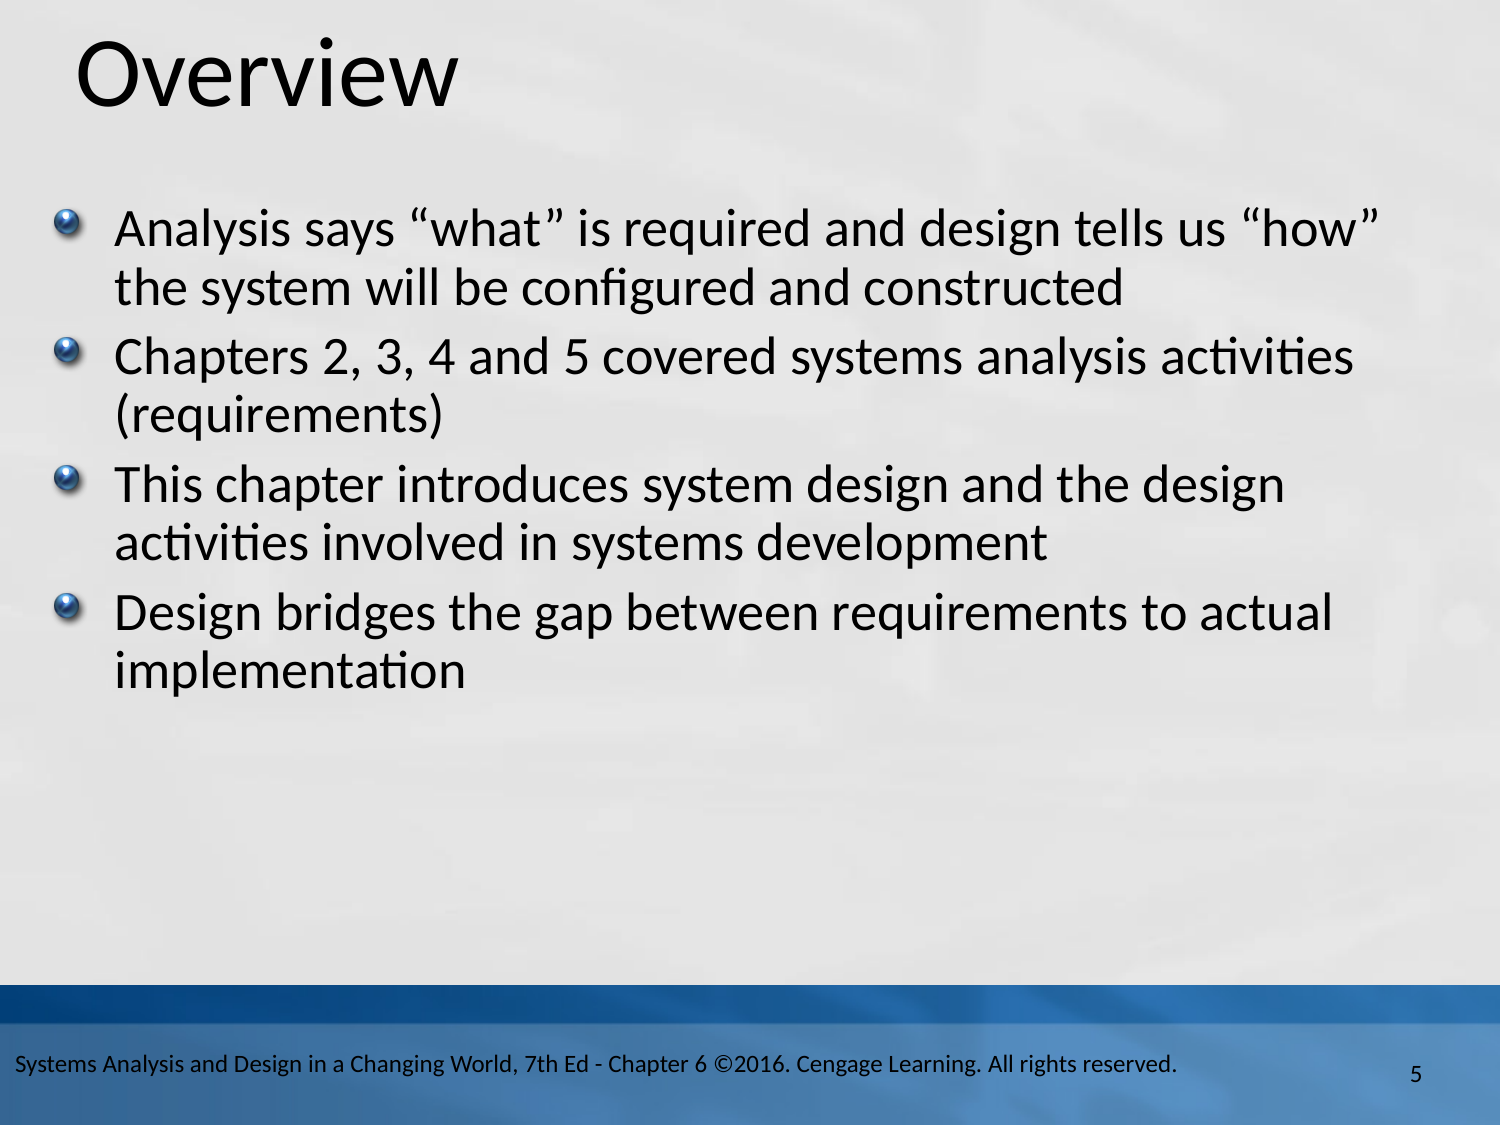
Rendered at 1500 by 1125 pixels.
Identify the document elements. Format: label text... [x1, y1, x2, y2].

list Analysis says “what” is required and design tells us “how” the system will be configured and constructed Chapters 2, 3, 4 and 5 covered systems analysis activities (requirements) This chapter introduces system design and the design activities involved in systems development Design bridges the gap between requirements to actual implementation [50, 200, 1400, 712]
footer Systems Analysis and Design in a Changing World, 7th Ed - Chapter 6 ©2016. Cengage Learning. All rights reserved. [0, 1025, 1238, 1100]
title Overview [75, 20, 1313, 130]
slide_number 5 [1299, 1042, 1438, 1103]
picture [0, 0, 1500, 1125]
